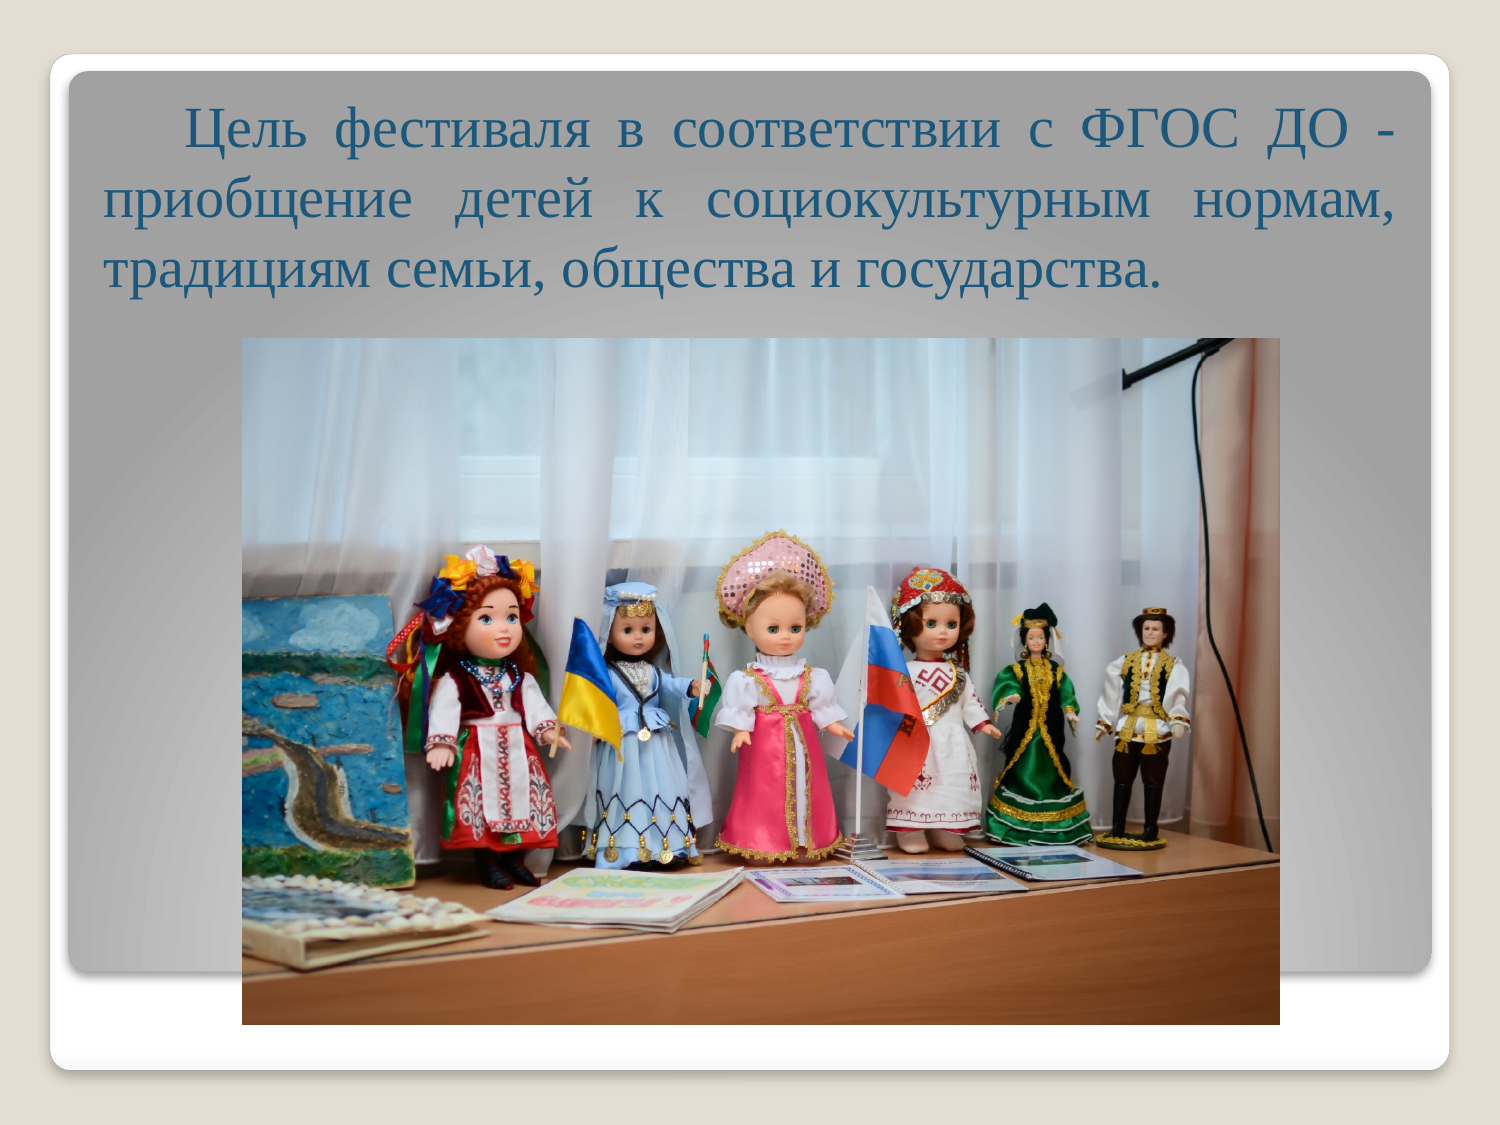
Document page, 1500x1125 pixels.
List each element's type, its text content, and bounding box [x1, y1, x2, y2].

text_box Цель фестиваля в соответствии с ФГОС ДО - приобщение детей к социокультурным нормам, традициям семьи, общества и государства. [88, 81, 1412, 307]
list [241, 337, 1280, 1026]
